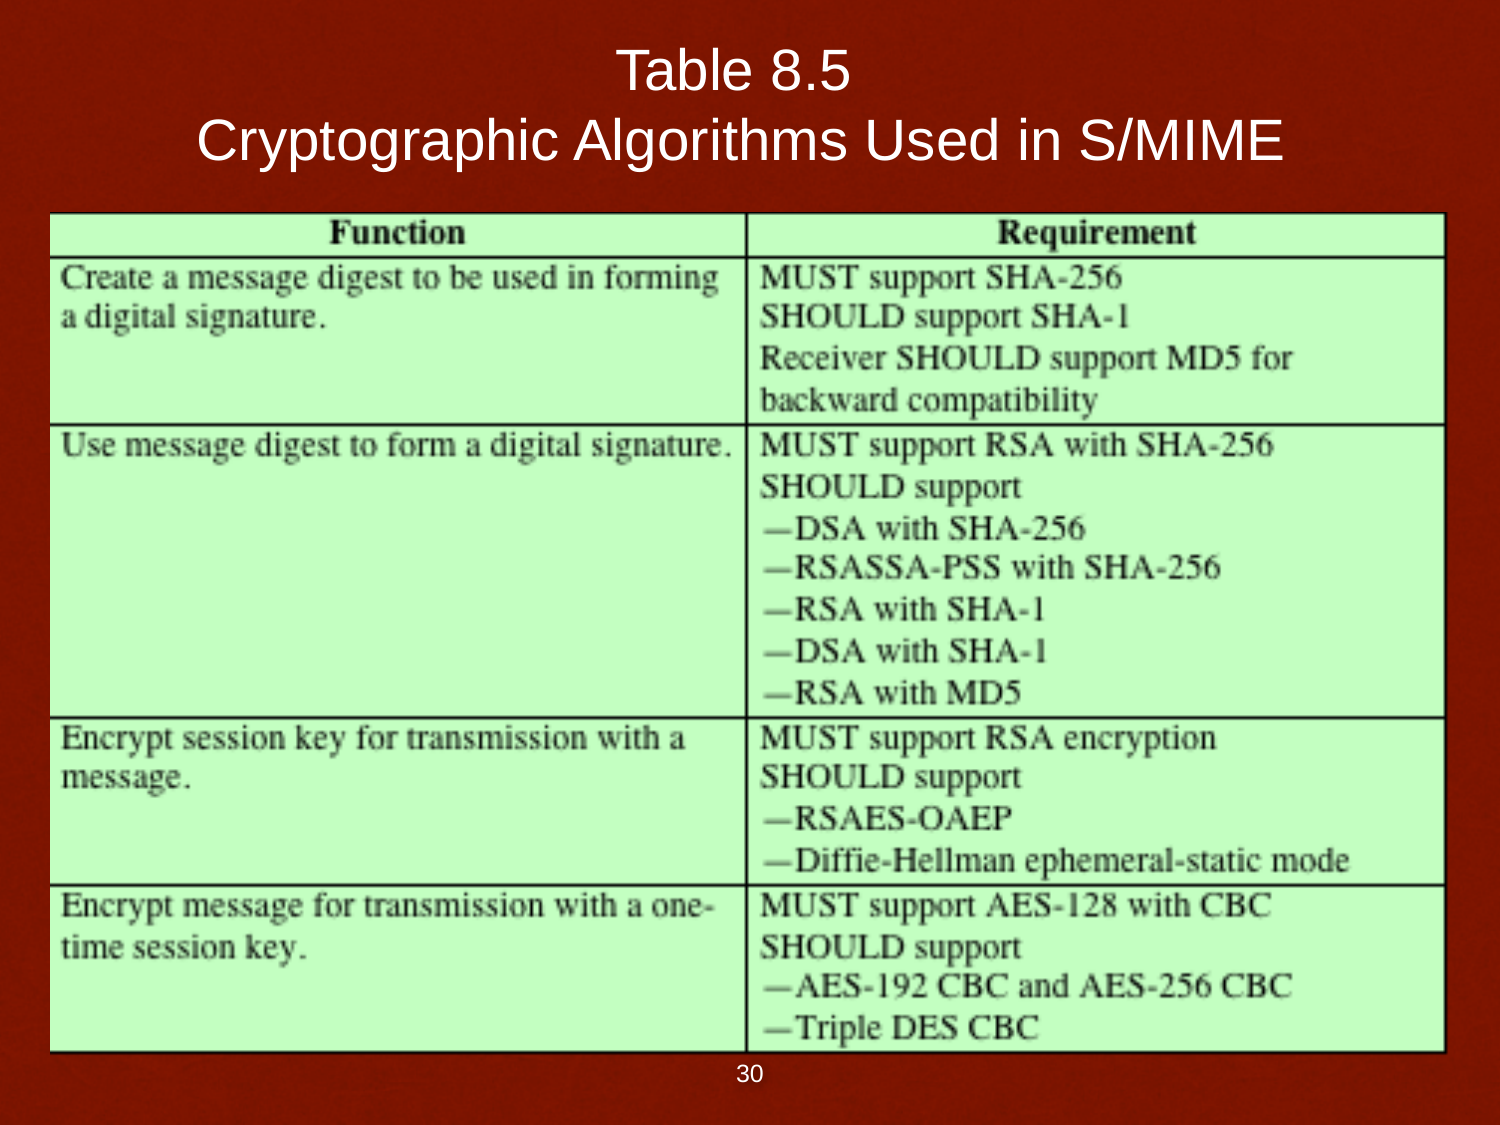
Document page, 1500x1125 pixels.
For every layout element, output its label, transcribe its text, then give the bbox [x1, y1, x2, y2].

text_box Table 8.5 Cryptographic Algorithms Used in S/MIME [0, 24, 1500, 180]
picture [49, 211, 1476, 1098]
